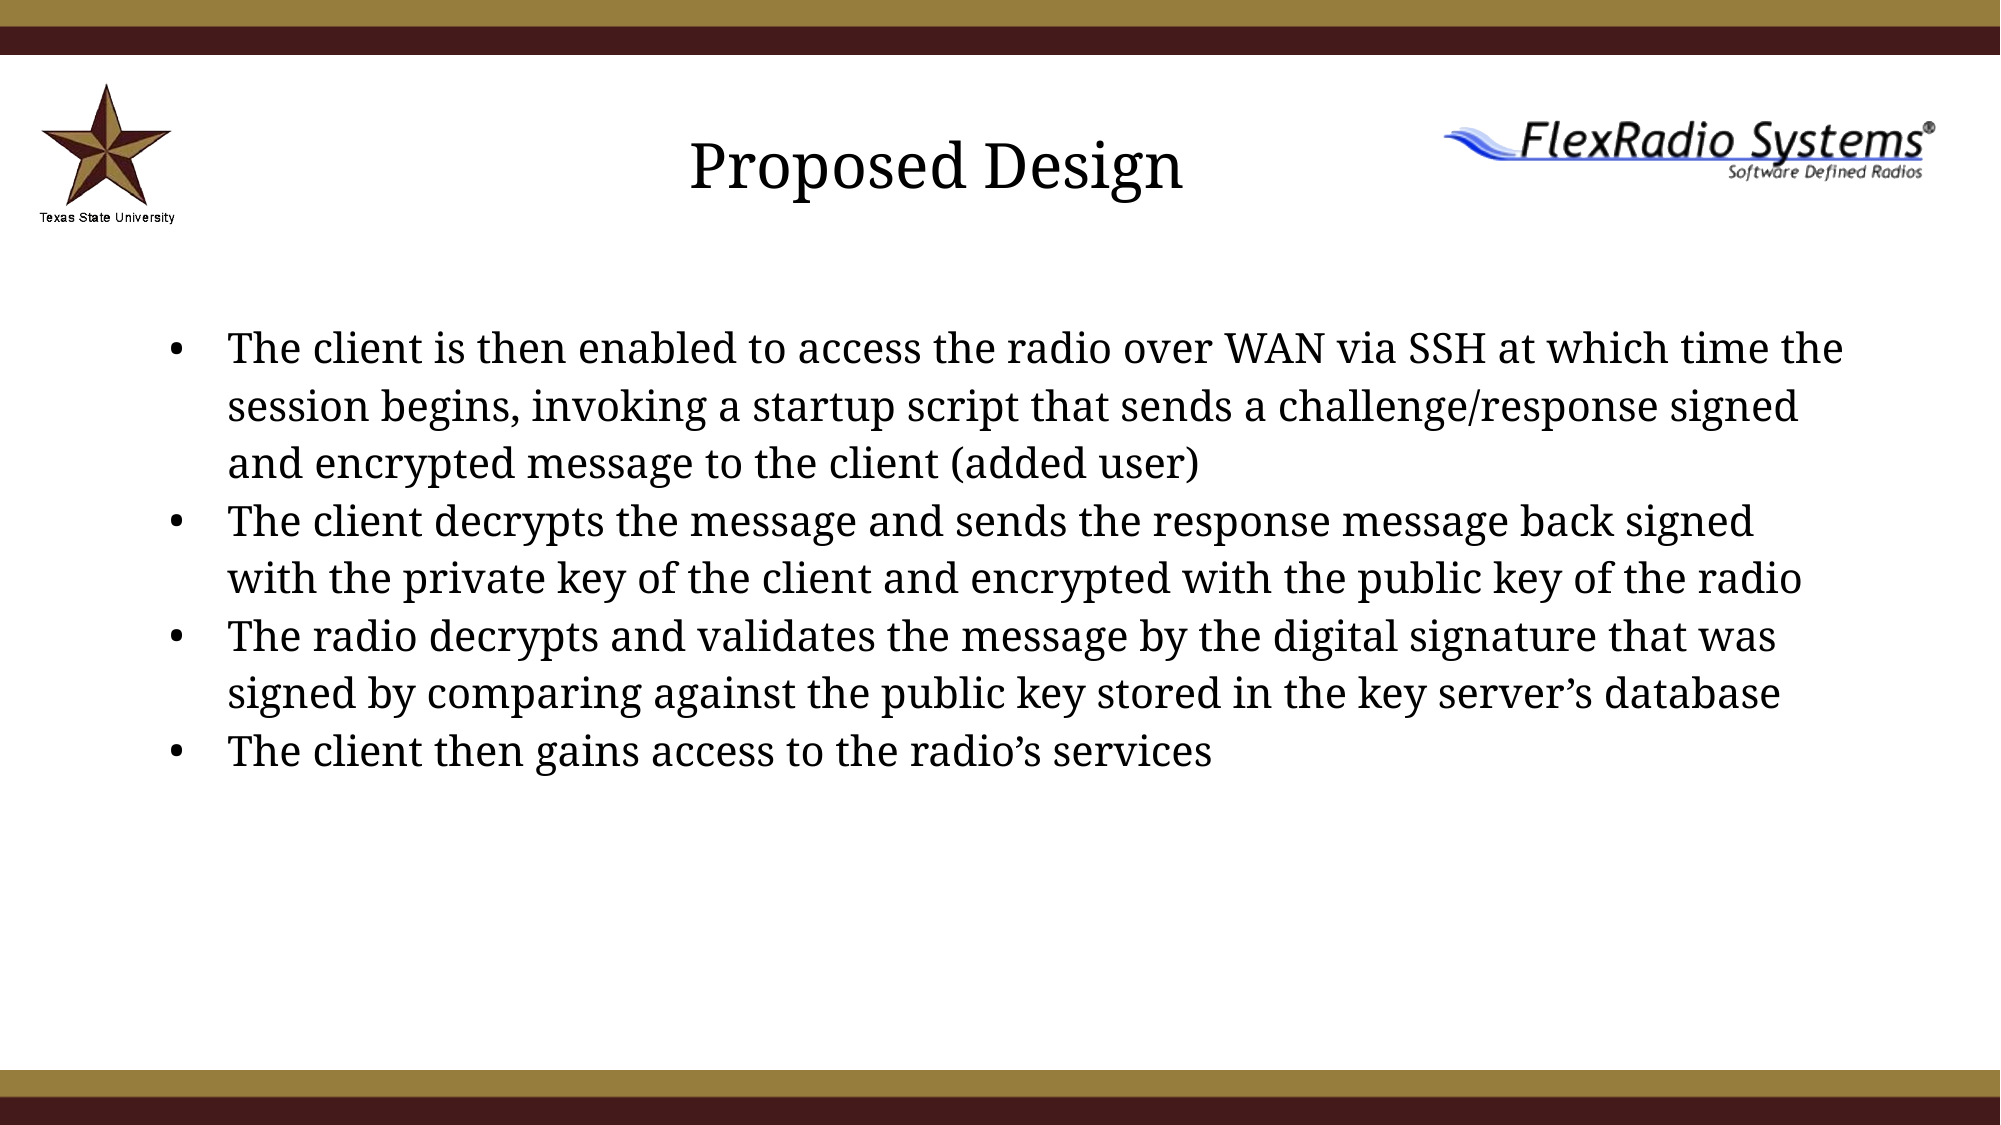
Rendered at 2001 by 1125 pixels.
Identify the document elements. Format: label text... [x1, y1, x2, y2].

picture [36, 75, 176, 228]
picture [1443, 120, 1937, 182]
picture [0, 0, 2000, 55]
picture [0, 1069, 2000, 1125]
list The client is then enabled to access the radio over WAN via SSH at which time the session begins, invoking a startup script that sends a challenge/response signed and encrypted message to the client (added user) The client decrypts the message and sends the response message back signed with the private key of the client and encrypted with the public key of the radio The radio decrypts and validates the message by the digital signature that was signed by comparing against the public key stored in the key server’s database The client then gains access to the radio’s services [137, 299, 1863, 1014]
title Proposed Design [75, 66, 1800, 278]
